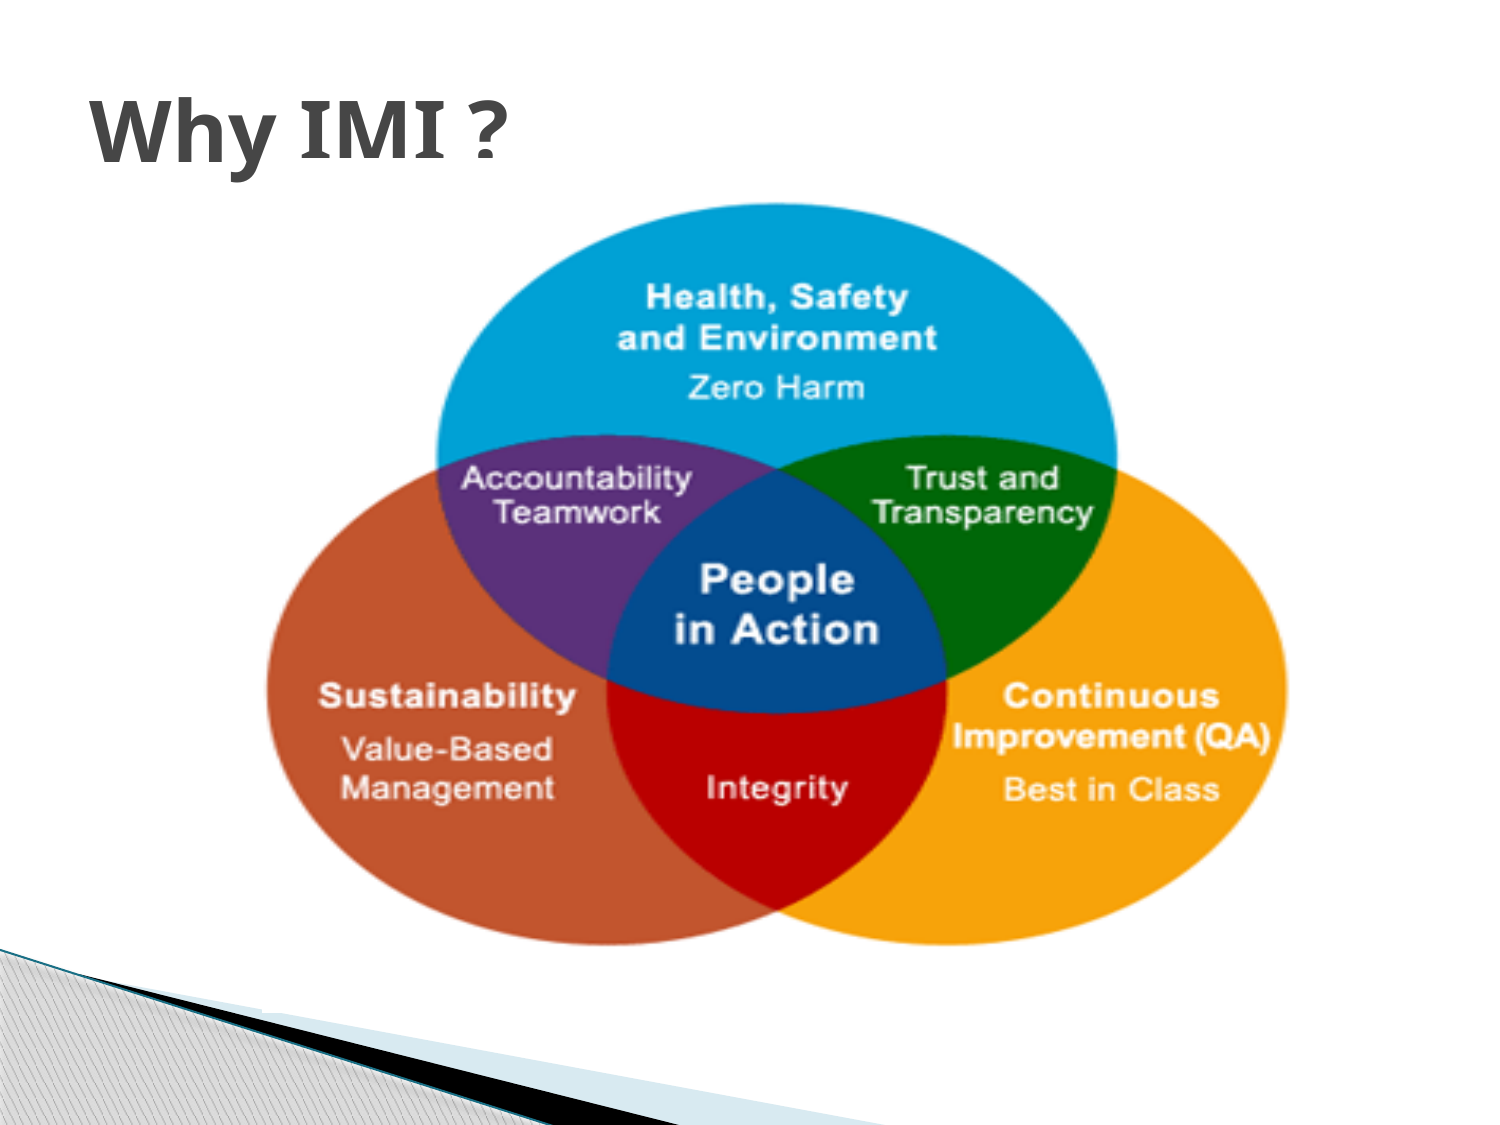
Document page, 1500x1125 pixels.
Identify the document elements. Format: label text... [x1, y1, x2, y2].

title Why IMI ? [75, 45, 1425, 213]
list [262, 157, 1388, 1013]
